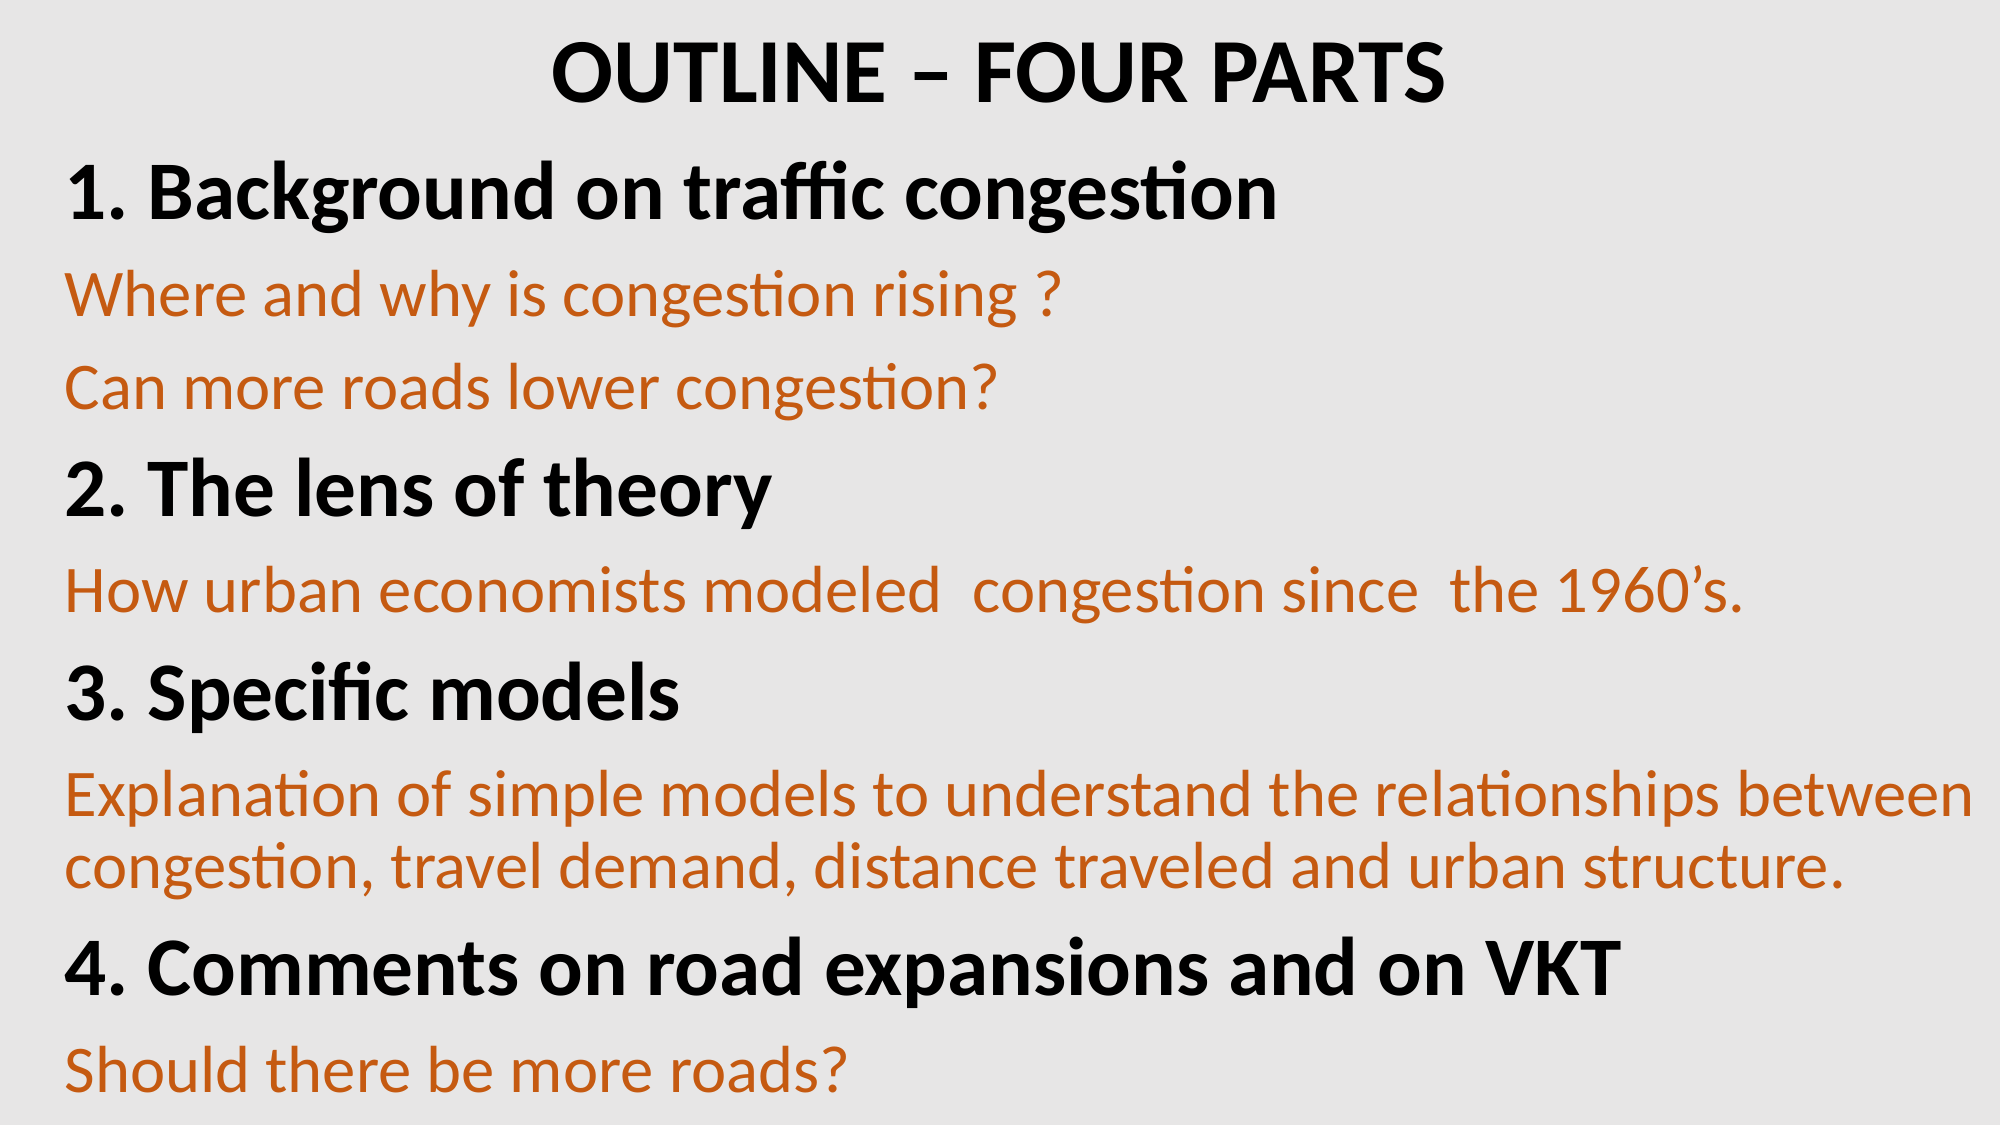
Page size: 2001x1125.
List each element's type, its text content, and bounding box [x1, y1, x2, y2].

title OUTLINE – FOUR PARTS [137, 0, 1863, 140]
list 1. Background on traffic congestion Where and why is congestion rising ? Can more roads lower congestion? 2. The lens of theory How urban economists modeled congestion since the 1960’s. 3. Specific models Explanation of simple models to understand the relationships between congestion, travel demand, distance traveled and urban structure. 4. Comments on road expansions and on VKT Should there be more roads? [49, 140, 2000, 1125]
